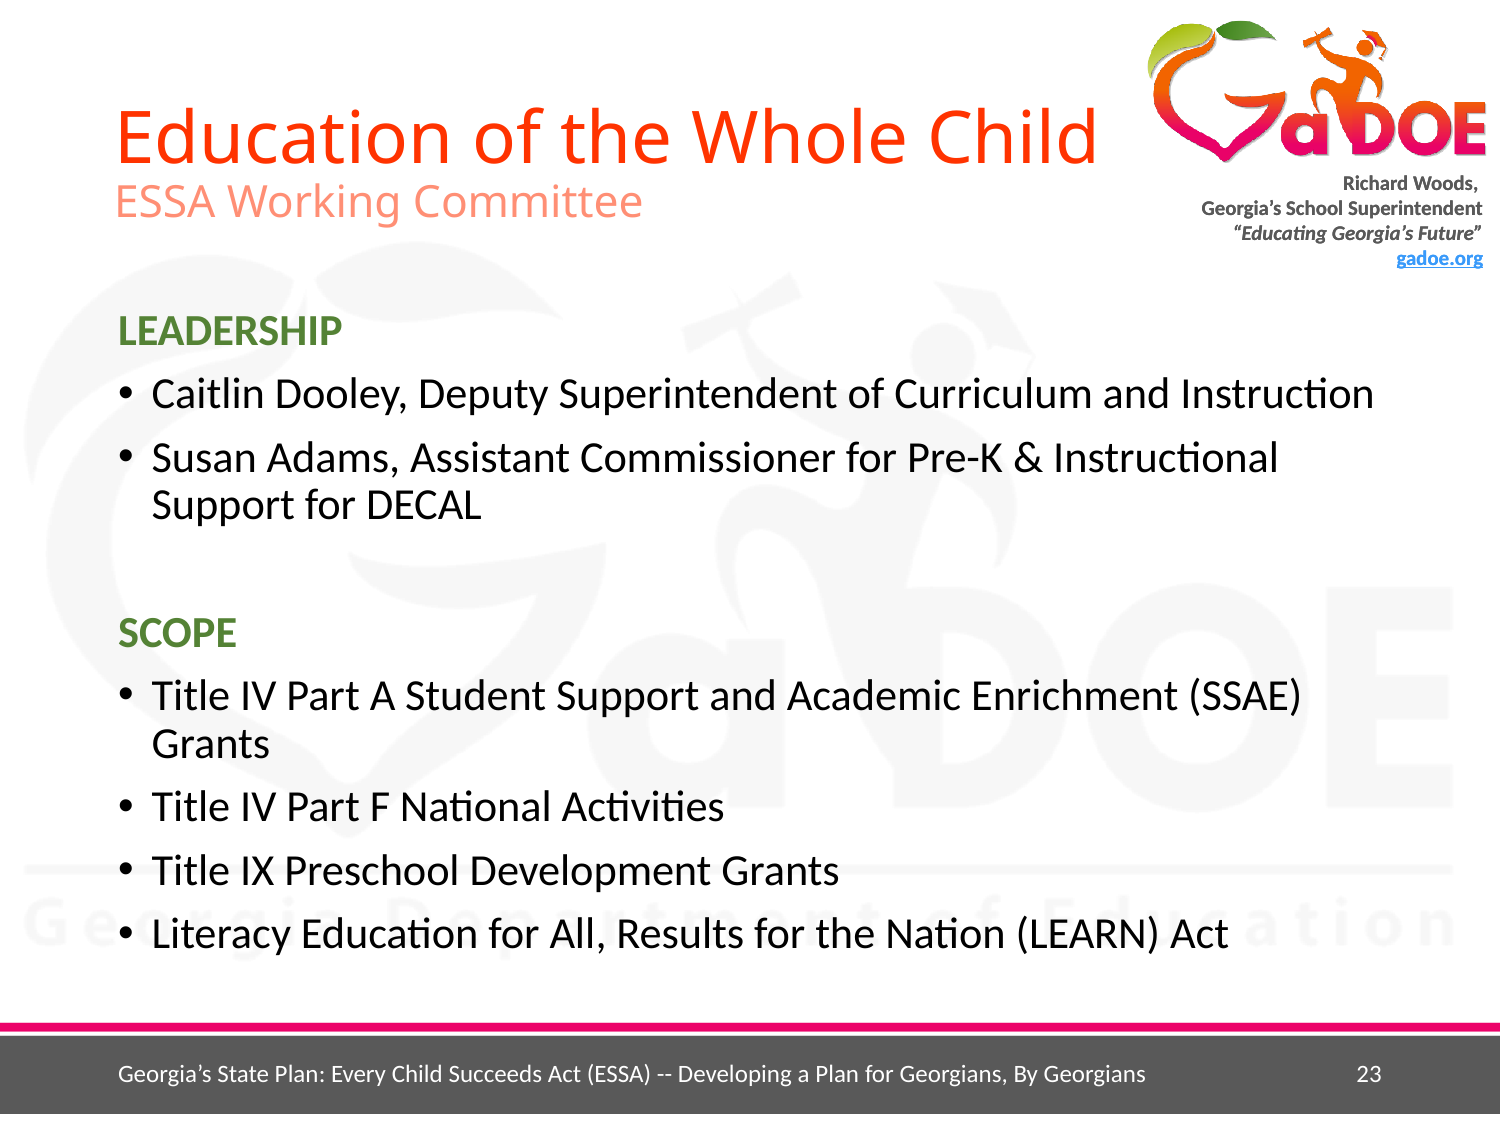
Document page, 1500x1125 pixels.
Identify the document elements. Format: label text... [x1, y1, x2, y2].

picture [19, 235, 1473, 980]
title Education of the Whole Child ESSA Working Committee [99, 54, 1136, 273]
list LEADERSHIP Caitlin Dooley, Deputy Superintendent of Curriculum and Instruction Susan Adams, Assistant Commissioner for Pre-K & Instructional Support for DECAL SCOPE Title IV Part A Student Support and Academic Enrichment (SSAE) Grants Title IV Part F National Activities Title IX Preschool Development Grants Literacy Education for All, Results for the Nation (LEARN) Act [103, 299, 1397, 1014]
picture [1135, 8, 1499, 164]
slide_number Georgia’s State Plan: Every Child Succeeds Act (ESSA) -- Developing a Plan for Georgians, By Georgians [103, 1042, 1176, 1103]
slide_number 23 [1176, 1042, 1397, 1103]
